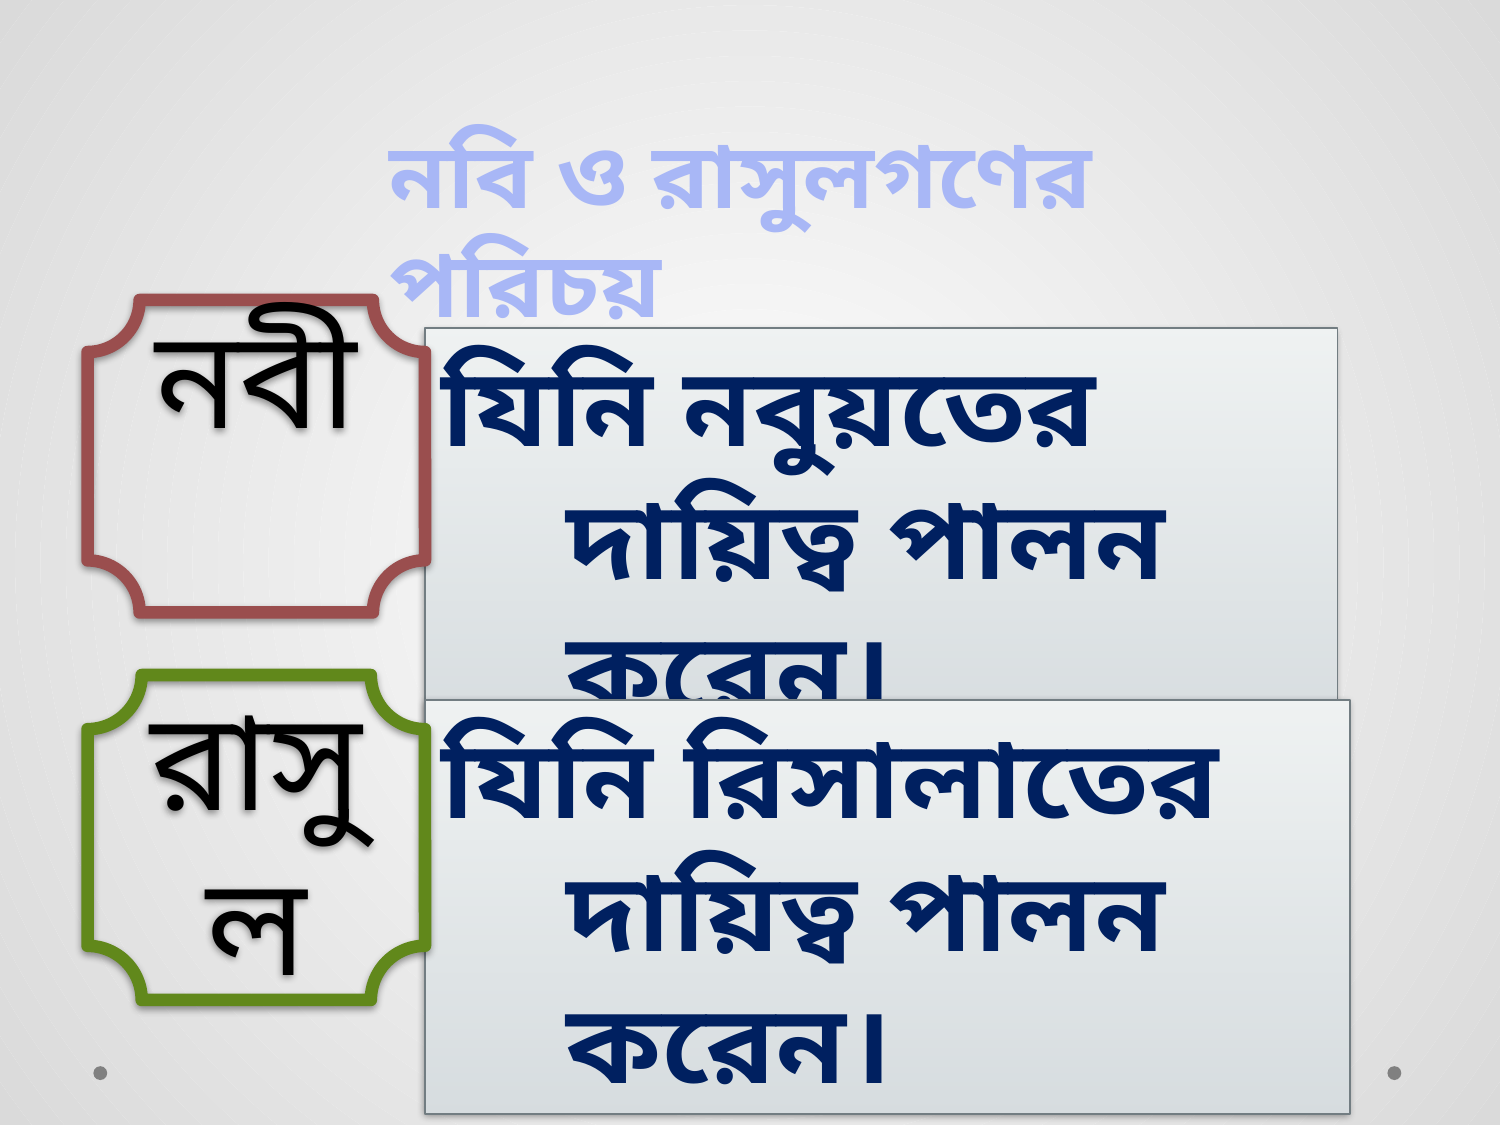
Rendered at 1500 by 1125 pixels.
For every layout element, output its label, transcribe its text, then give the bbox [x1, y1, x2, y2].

text_box নবি ও রাসুলগণের পরিচয় [375, 109, 1175, 344]
text_box যিনি নবুয়তের দায়িত্ব পালন করেন। [424, 327, 1338, 698]
text_box নবী [86, 299, 426, 614]
text_box যিনি রিসালাতের দায়িত্ব পালন করেন। [424, 699, 1351, 1115]
text_box রাসুল [86, 674, 426, 1001]
